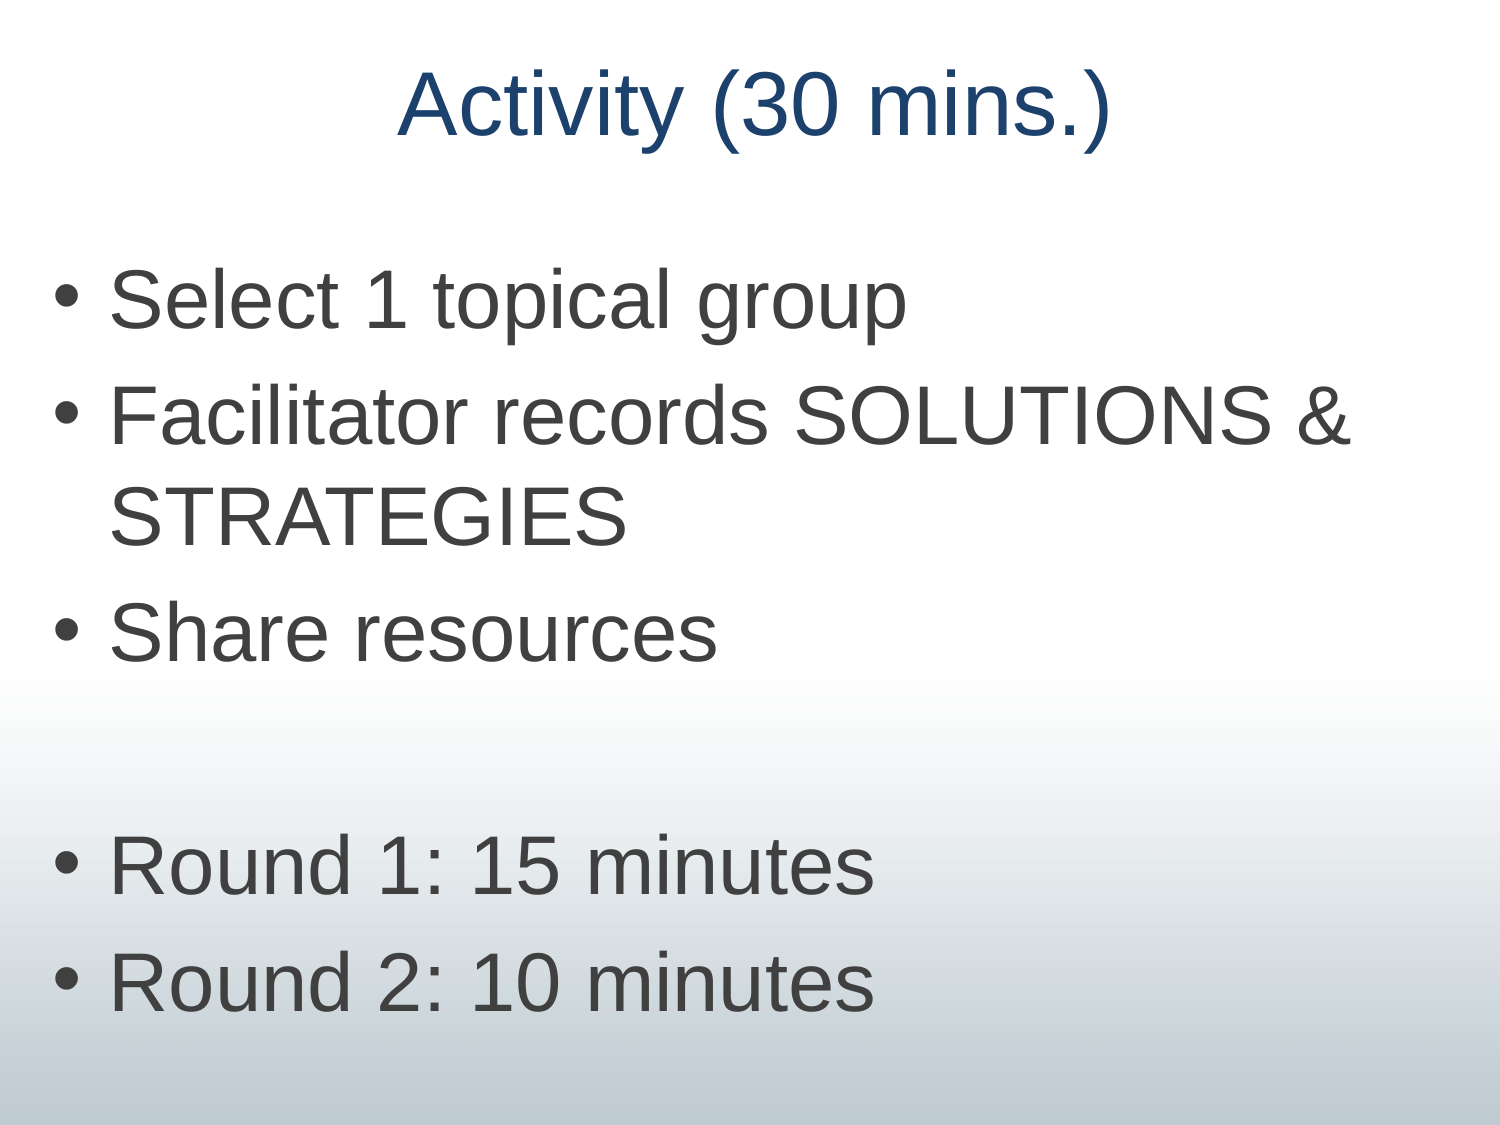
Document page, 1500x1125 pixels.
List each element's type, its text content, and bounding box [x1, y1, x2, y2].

title Activity (30 mins.) [37, 37, 1475, 163]
picture [0, 0, 1500, 1125]
list Select 1 topical group Facilitator records SOLUTIONS & STRATEGIES Share resources Round 1: 15 minutes Round 2: 10 minutes [37, 237, 1475, 1088]
